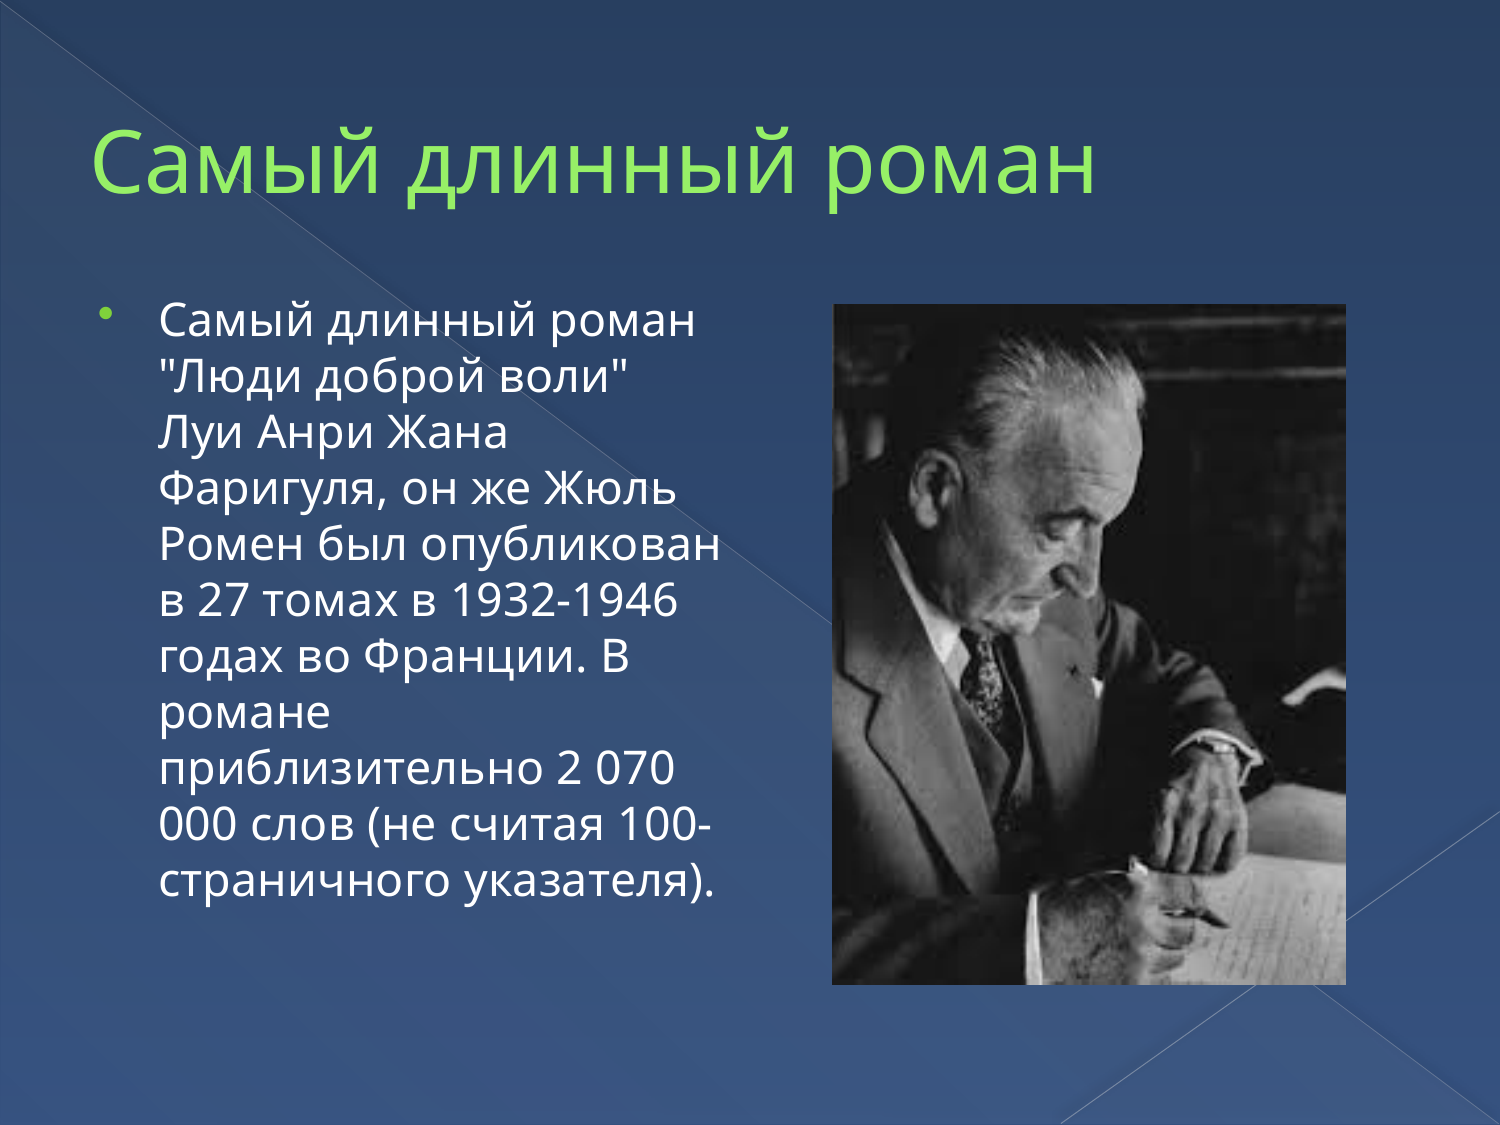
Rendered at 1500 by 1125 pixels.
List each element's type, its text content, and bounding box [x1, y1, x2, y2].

title Самый длинный роман [75, 43, 1425, 274]
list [831, 304, 1346, 985]
list Самый длинный роман "Люди доброй воли" Луи Анри Жана Фаригуля, он же Жюль Ромен был опубликован в 27 томах в 1932-1946 годах во Франции. В романе приблизительно 2 070 000 слов (не считая 100-страничного указателя). [75, 282, 738, 1025]
